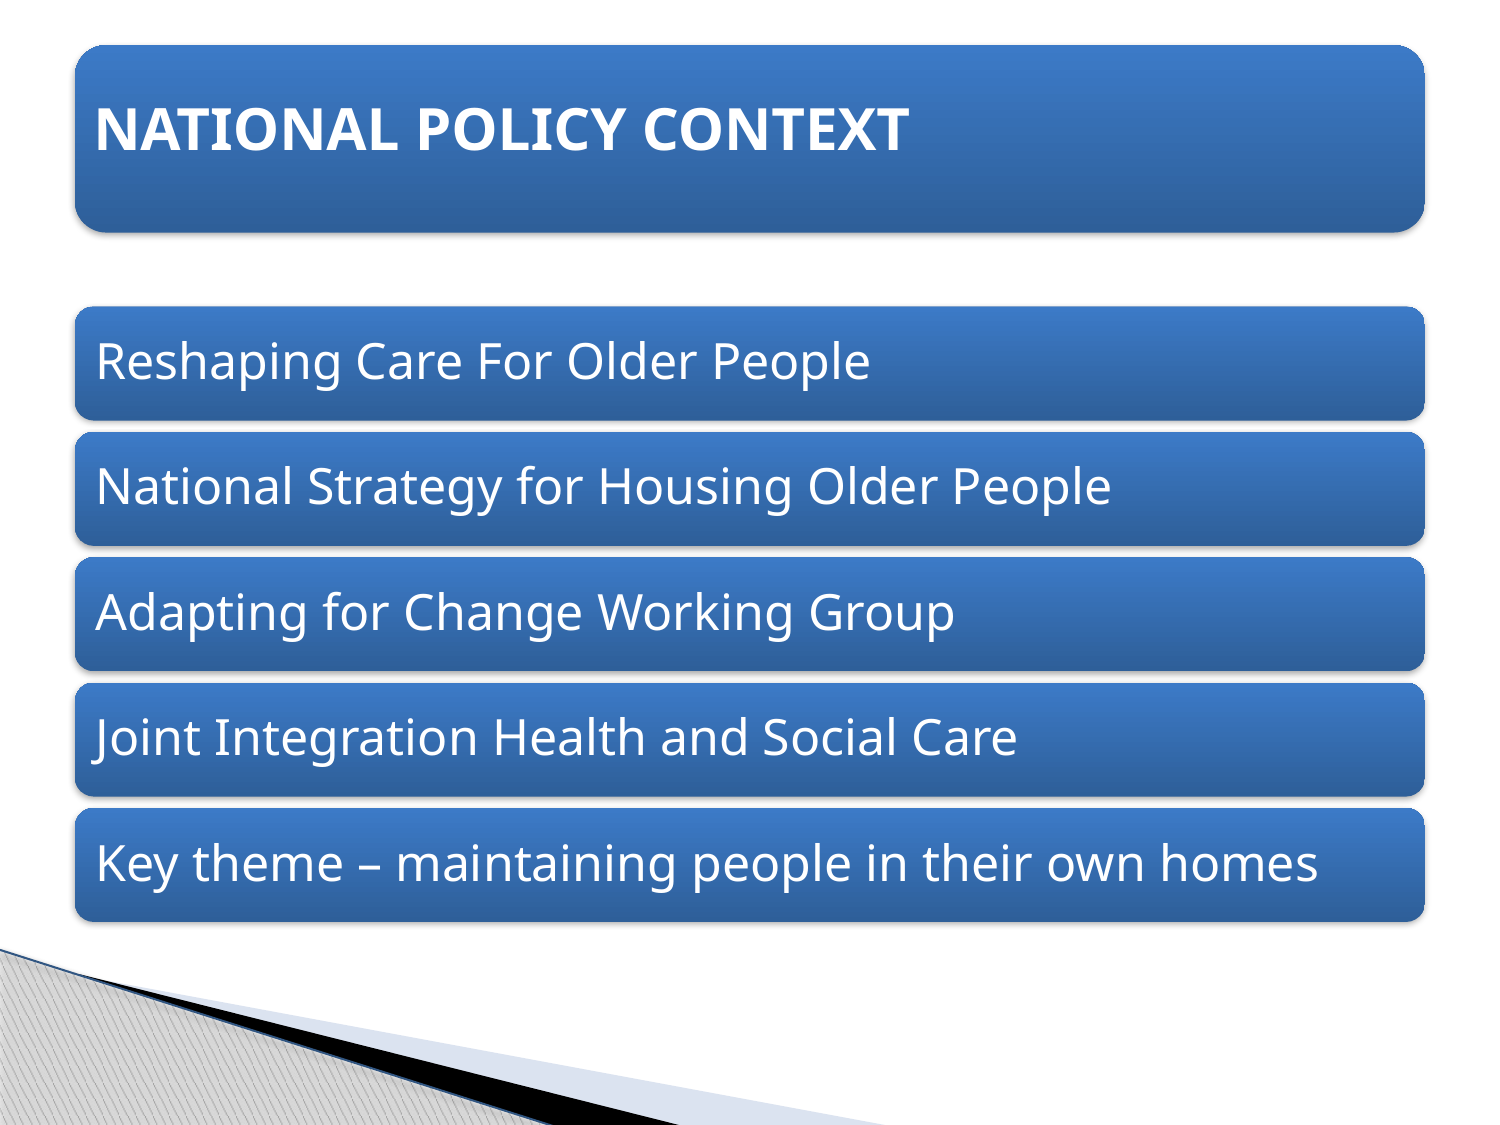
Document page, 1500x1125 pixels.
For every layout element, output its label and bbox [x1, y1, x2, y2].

list [74, 242, 1426, 986]
text_box [74, 44, 1426, 233]
